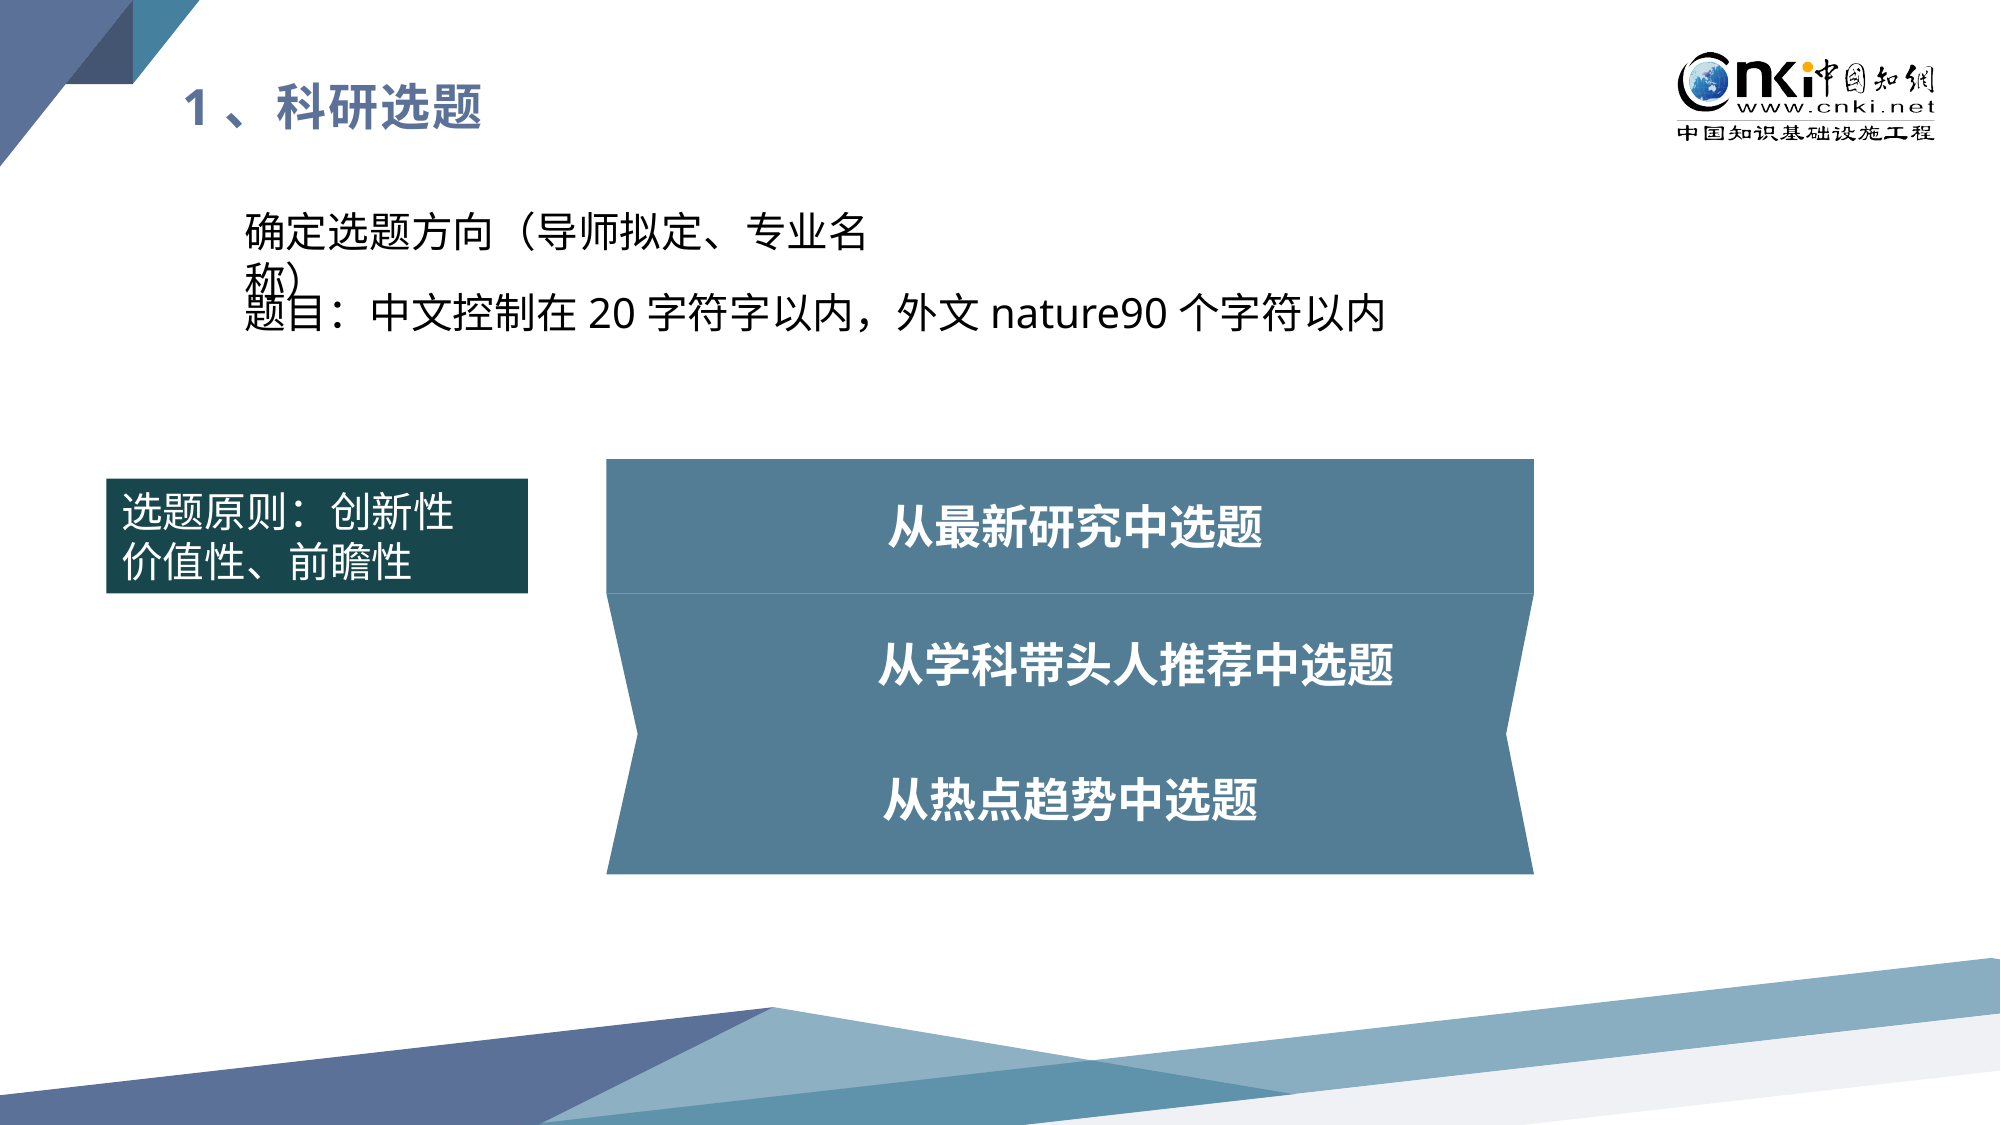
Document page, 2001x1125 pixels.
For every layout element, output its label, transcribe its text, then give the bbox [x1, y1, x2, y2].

text_box 题目：中文控制在20字符字以内，外文nature90个字符以内 [229, 279, 1771, 345]
picture [1677, 52, 1935, 141]
text_box 1、科研选题 [167, 68, 822, 144]
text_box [606, 459, 1561, 875]
text_box 确定选题方向（导师拟定、专业名称） [229, 198, 963, 279]
text_box 选题原则：创新性 价值性、前瞻性 [106, 478, 528, 594]
